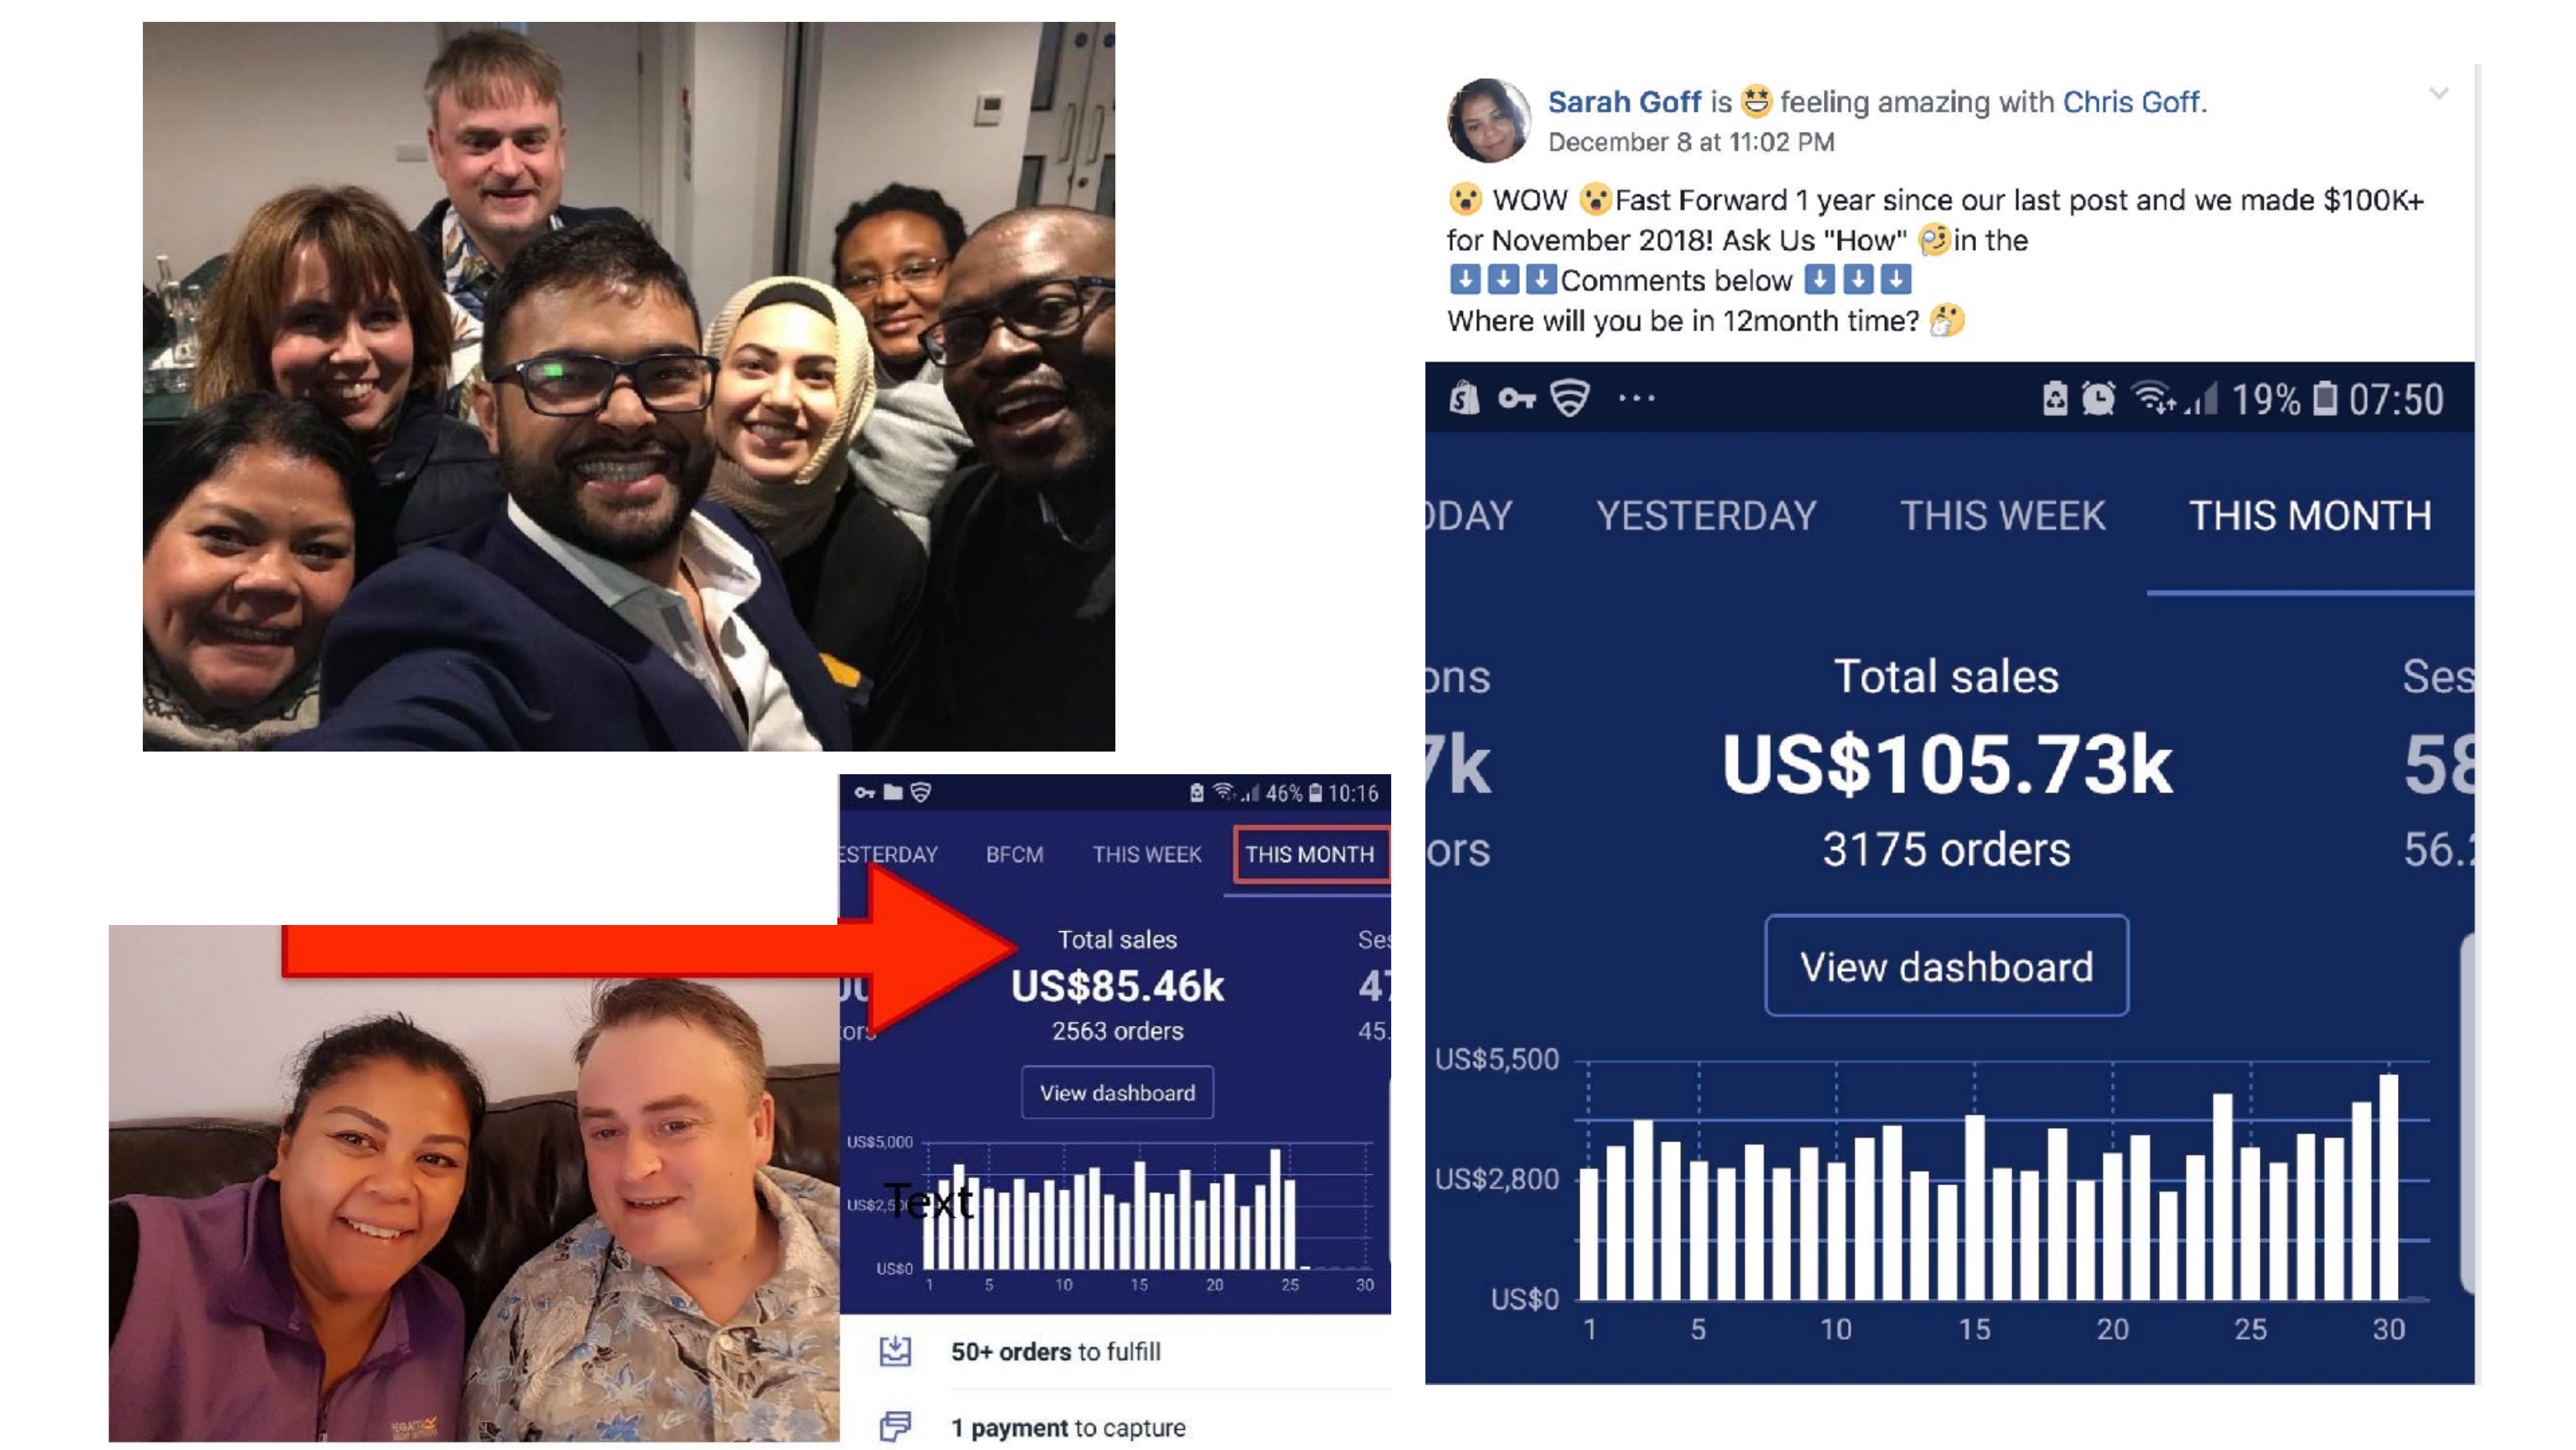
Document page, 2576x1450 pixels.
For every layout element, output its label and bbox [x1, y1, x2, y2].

text_box [92, 22, 1392, 1450]
text_box [1425, 64, 2483, 1385]
